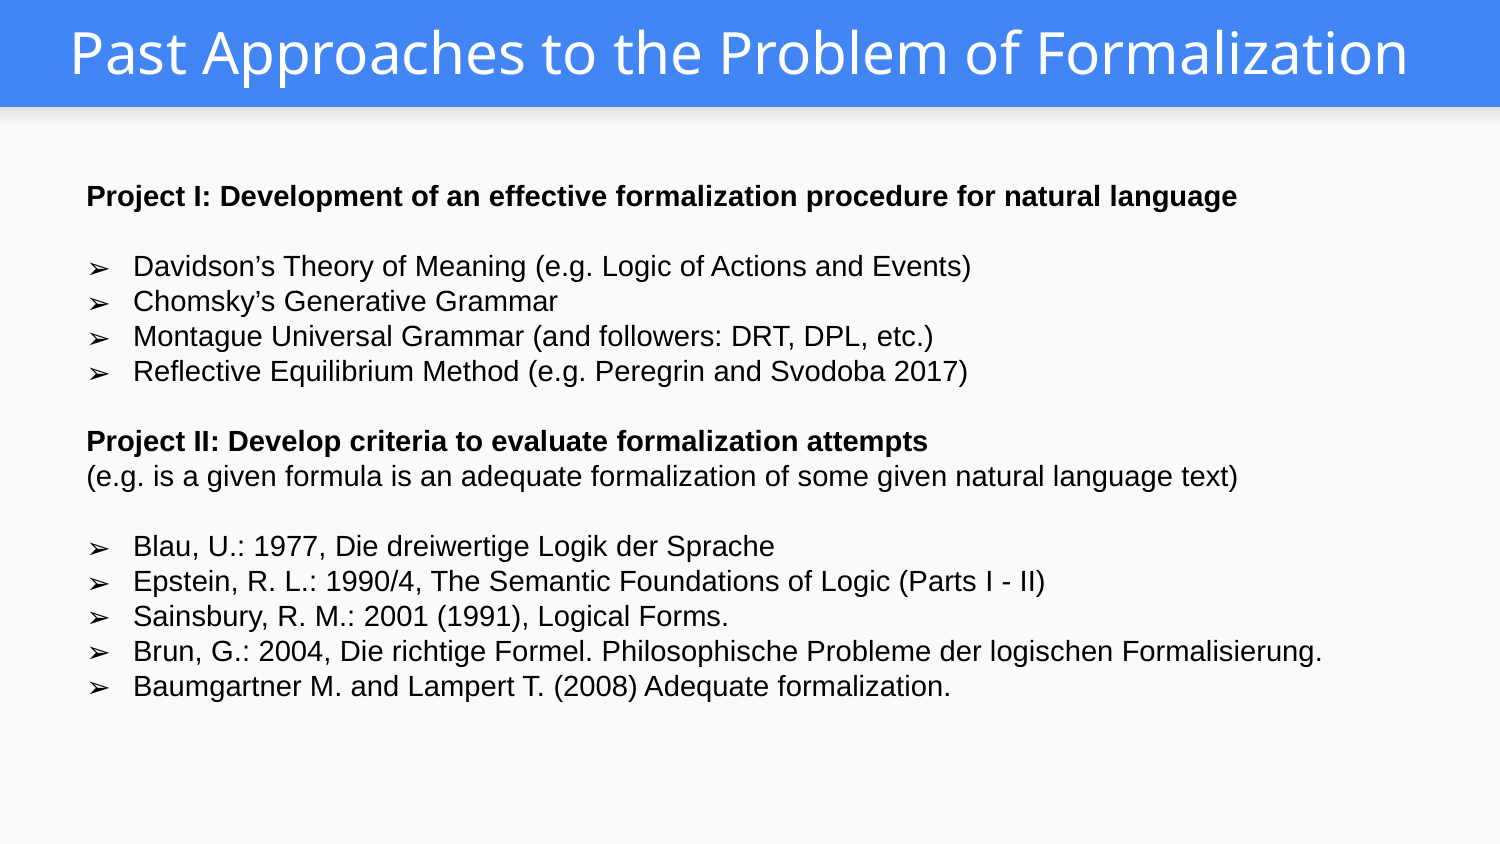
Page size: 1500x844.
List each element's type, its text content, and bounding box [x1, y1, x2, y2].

text_box Project I: Development of an effective formalization procedure for natural language Davidson’s Theory of Meaning (e.g. Logic of Actions and Events) Chomsky’s Generative Grammar Montague Universal Grammar (and followers: DRT, DPL, etc.) Reflective Equilibrium Method (e.g. Peregrin and Svodoba 2017) Project II: Develop criteria to evaluate formalization attempts (e.g. is a given formula is an adequate formalization of some given natural language text) Blau, U.: 1977, Die dreiwertige Logik der Sprache Epstein, R. L.: 1990/4, The Semantic Foundations of Logic (Parts I - II) Sainsbury, R. M.: 2001 (1991), Logical Forms. Brun, G.: 2004, Die richtige Formel. Philosophische Probleme der logischen Formalisierung. Baumgartner M. and Lampert T. (2008) Adequate formalization. [71, 170, 1464, 844]
title Past Approaches to the Problem of Formalization [16, 2, 1464, 102]
